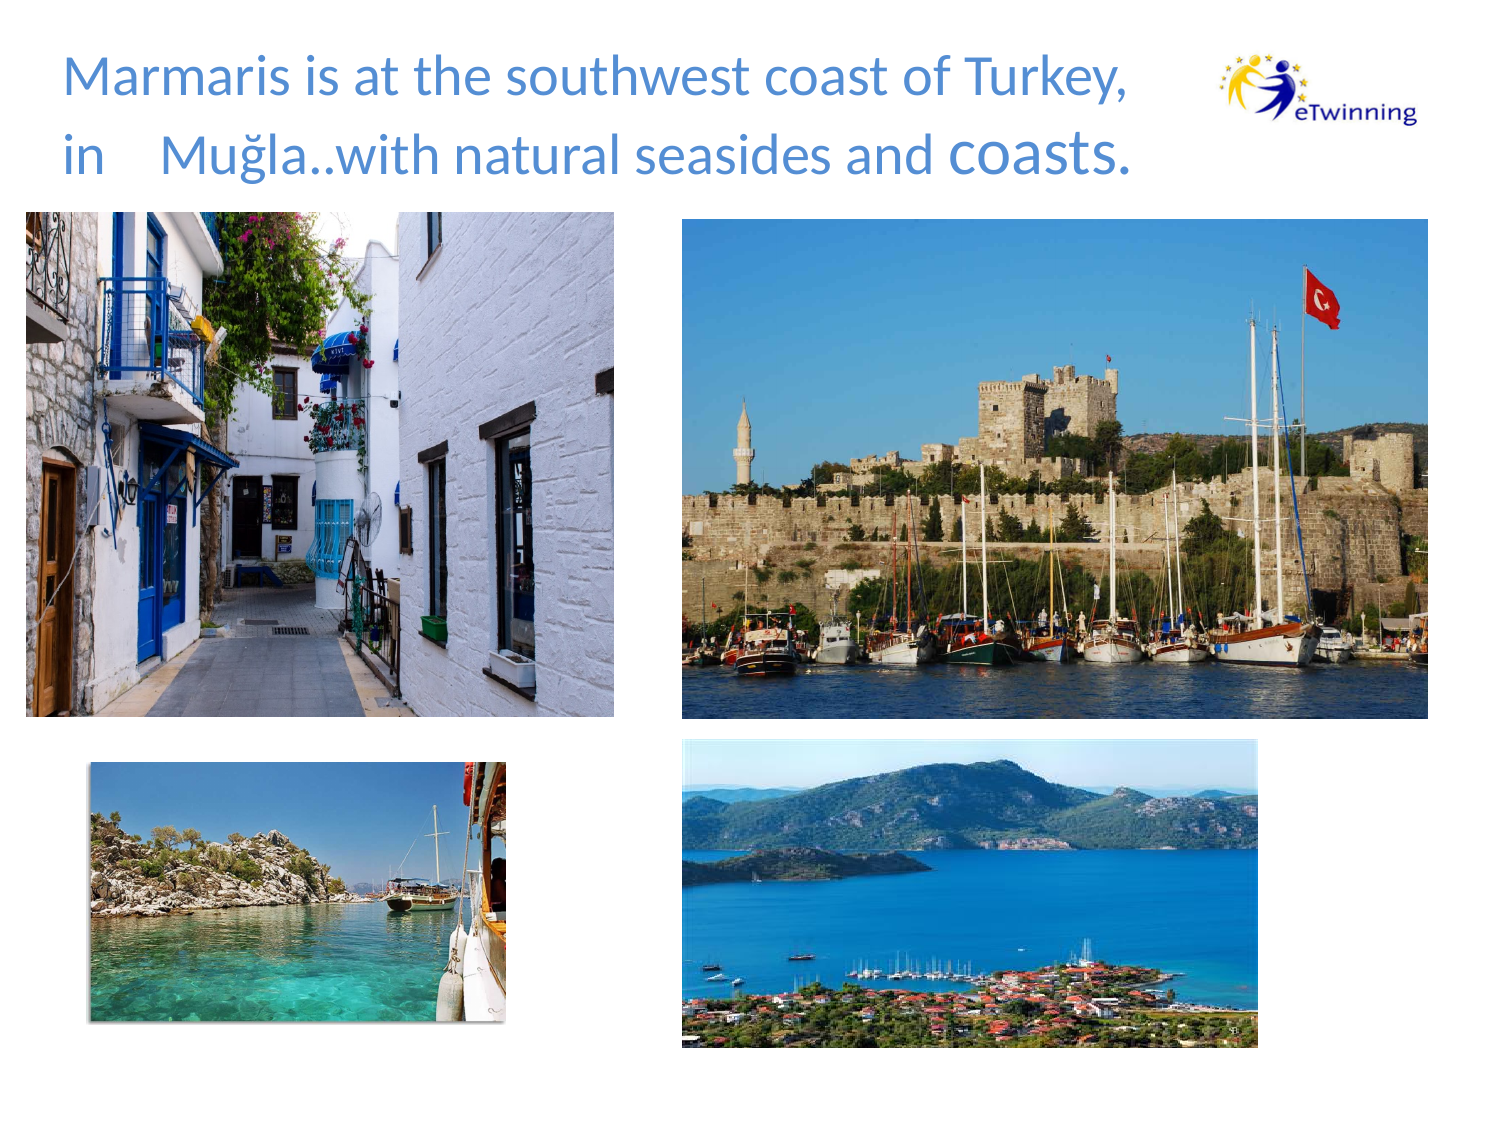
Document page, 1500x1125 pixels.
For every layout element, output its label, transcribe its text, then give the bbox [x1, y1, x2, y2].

title Marmaris is at the southwest coast of Turkey, in Muğla..with natural seasides and coasts. [62, 37, 1188, 189]
picture [682, 219, 1428, 719]
picture [86, 762, 506, 1026]
picture [25, 212, 614, 717]
picture [682, 739, 1258, 1048]
picture [1210, 45, 1425, 131]
